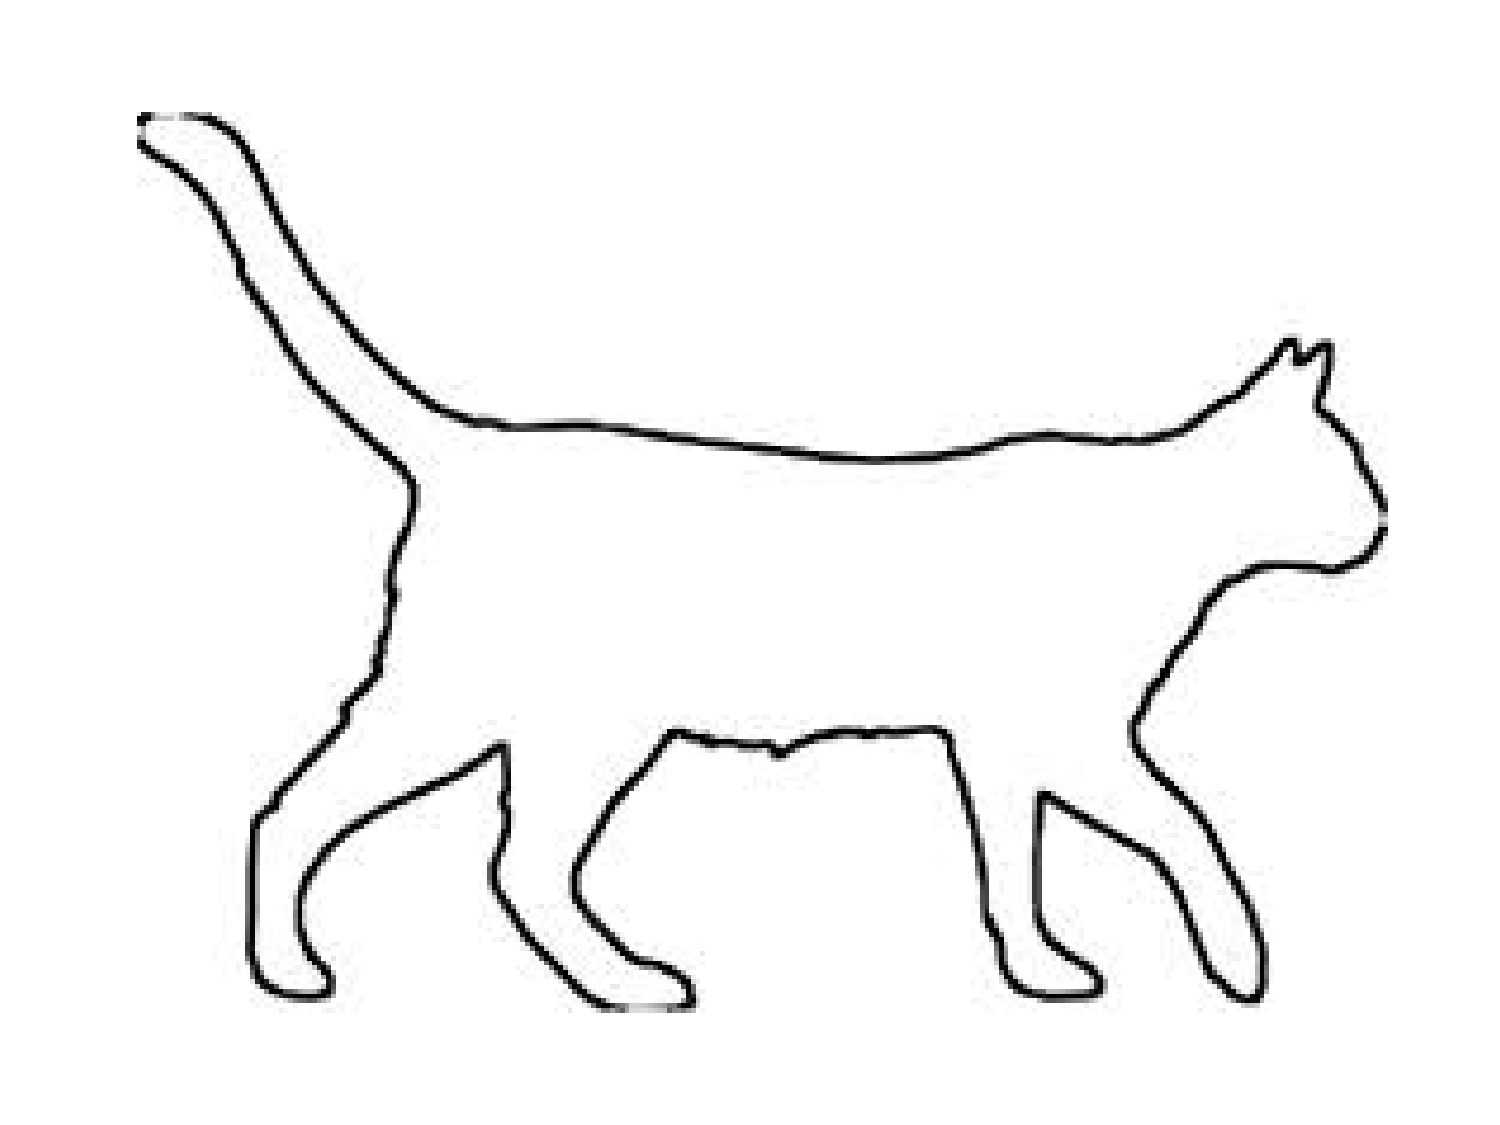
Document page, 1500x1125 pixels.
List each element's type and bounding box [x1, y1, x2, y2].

list [137, 112, 1388, 1013]
